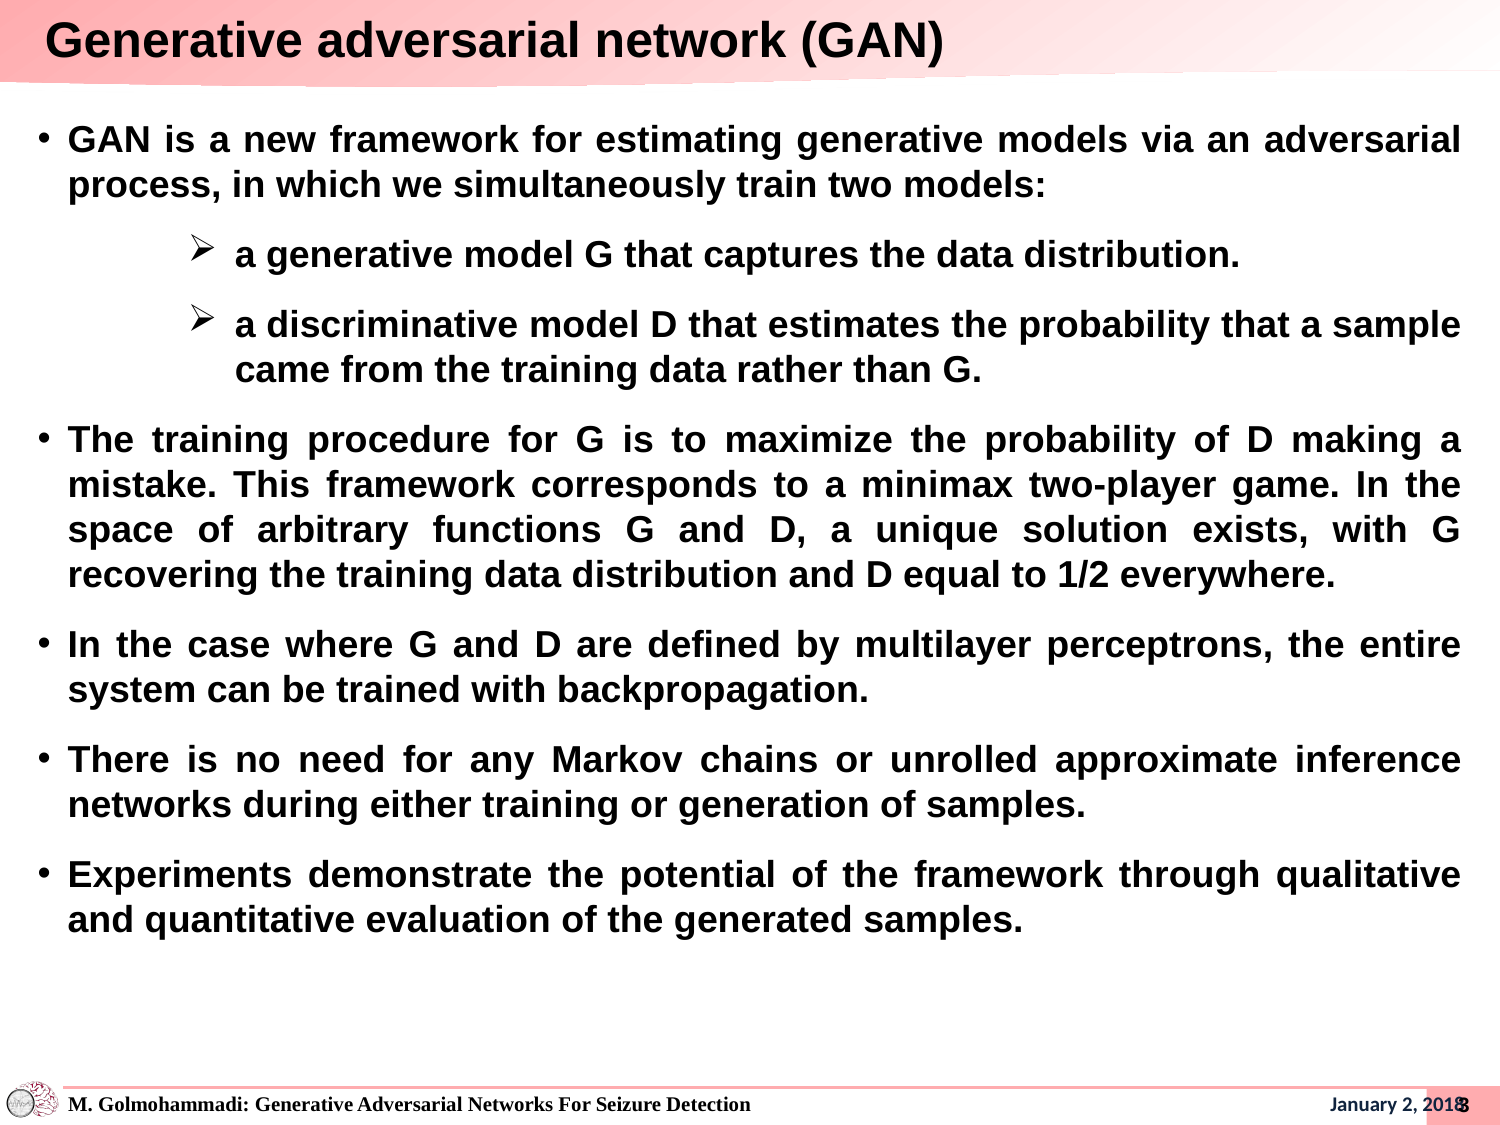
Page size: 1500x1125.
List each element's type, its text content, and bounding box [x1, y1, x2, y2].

text_box Generative adversarial network (GAN) [0, 0, 1500, 75]
text_box GAN is a new framework for estimating generative models via an adversarial process, in which we simultaneously train two models: a generative model G that captures the data distribution. a discriminative model D that estimates the probability that a sample came from the training data rather than G. The training procedure for G is to maximize the probability of D making a mistake. This framework corresponds to a minimax two-player game. In the space of arbitrary functions G and D, a unique solution exists, with G recovering the training data distribution and D equal to 1/2 everywhere. In the case where G and D are defined by multilayer perceptrons, the entire system can be trained with backpropagation. There is no need for any Markov chains or unrolled approximate inference networks during either training or generation of samples. Experiments demonstrate the potential of the framework through qualitative and quantitative evaluation of the generated samples. [37, 115, 1463, 1055]
picture [6, 1081, 59, 1118]
